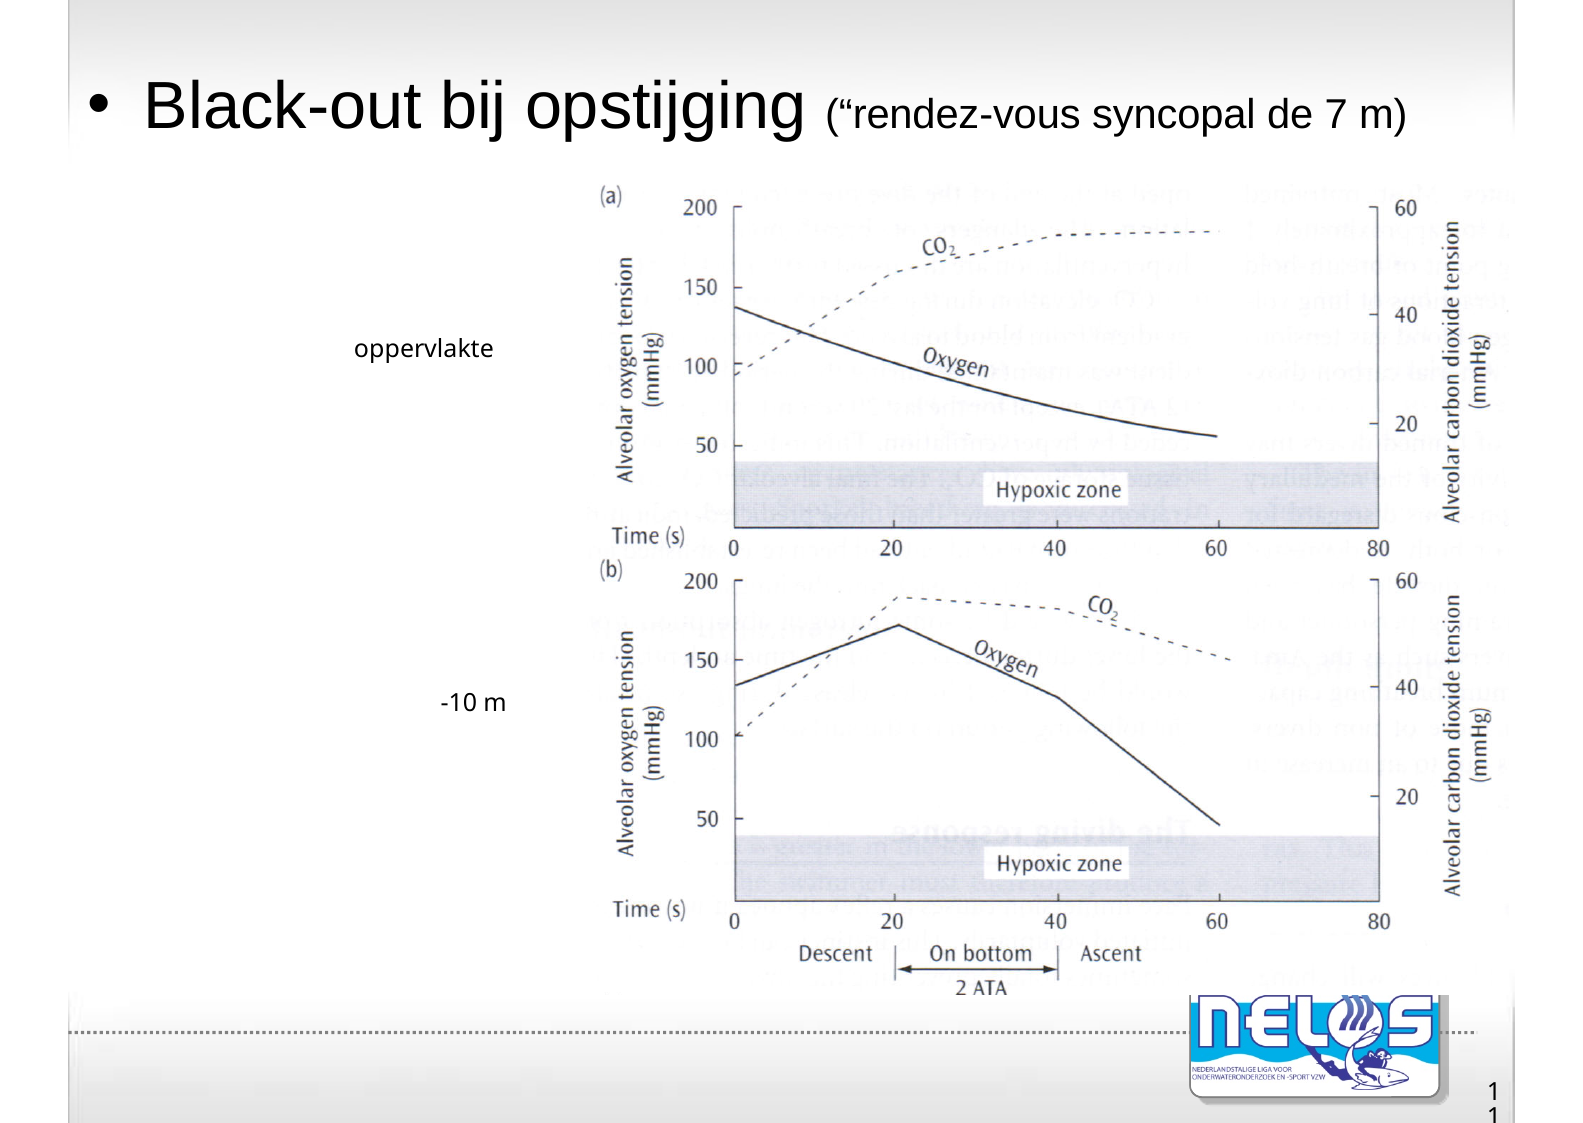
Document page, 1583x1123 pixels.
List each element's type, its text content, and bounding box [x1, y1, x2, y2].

slide_number 11 [1472, 1067, 1522, 1102]
text_box oppervlakte [339, 325, 581, 371]
list Black-out bij opstijging (“rendez-vous syncopal de 7 m) [72, 54, 1508, 149]
picture [68, 0, 1515, 1123]
text_box -10 m [425, 678, 568, 724]
